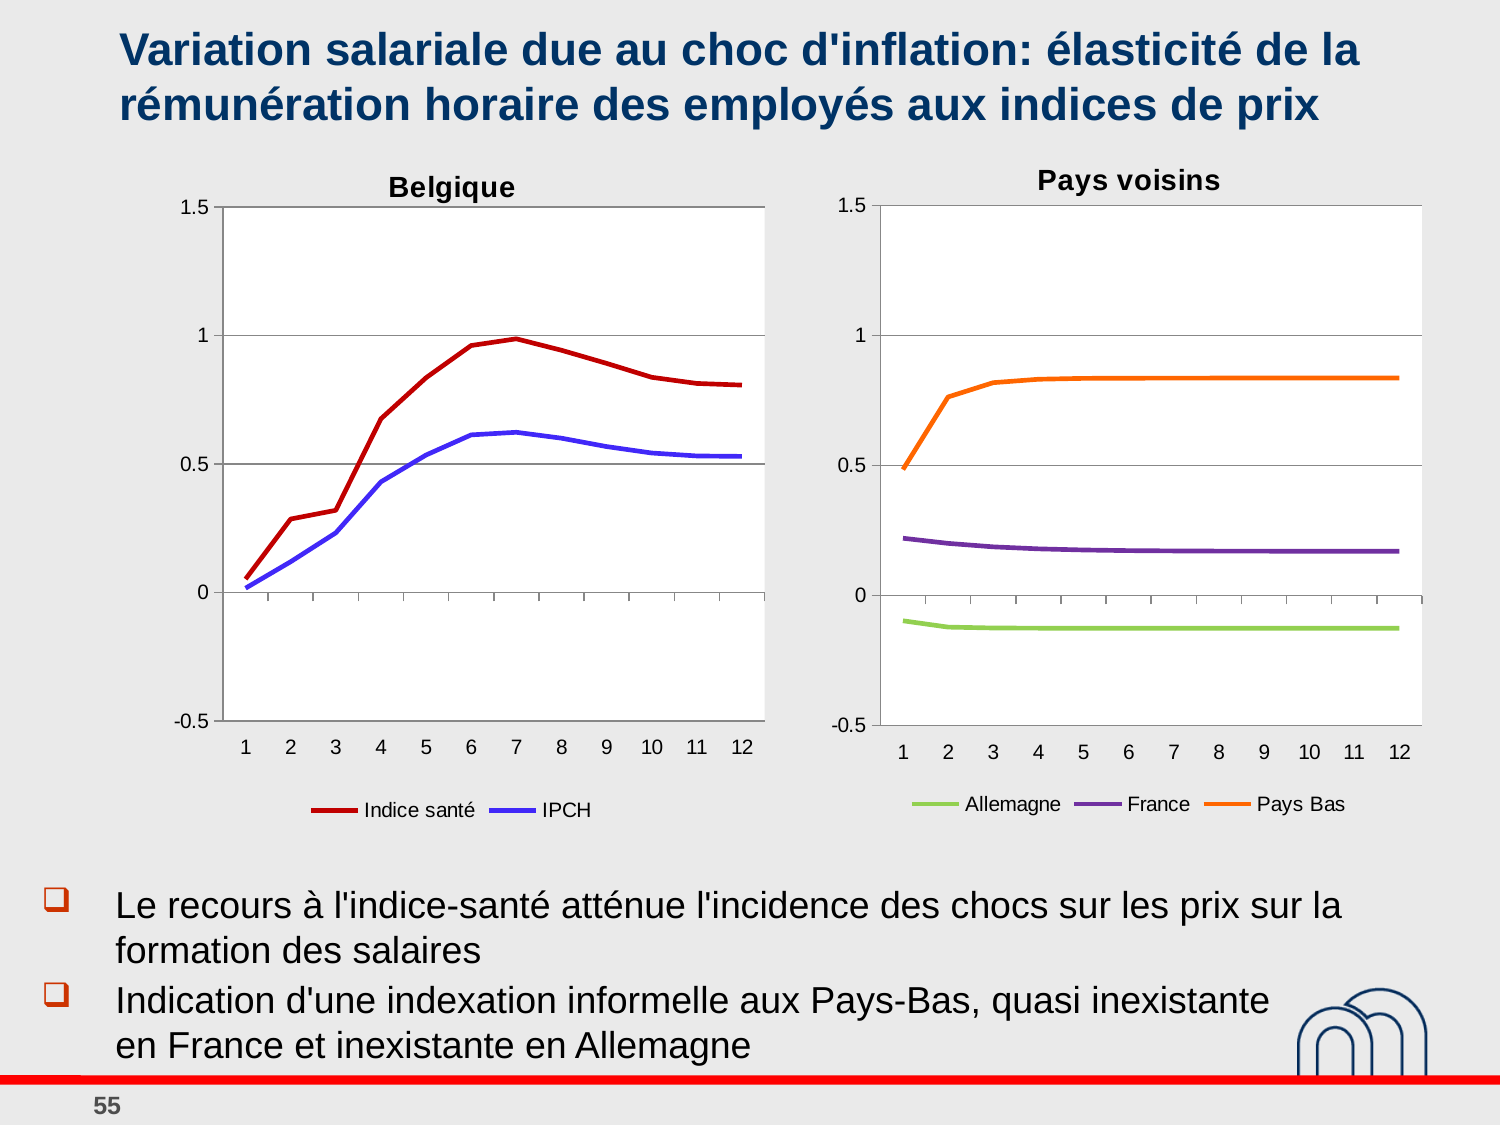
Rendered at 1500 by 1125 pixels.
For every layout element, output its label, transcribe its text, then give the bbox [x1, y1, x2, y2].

title Variation salariale due au choc d'inflation: élasticité de la rémunération horaire des employés aux indices de prix [103, 11, 1430, 110]
text_box Le recours à l'indice-santé atténue l'incidence des chocs sur les prix sur la formation des salaires Indication d'une indexation informelle aux Pays-Bas, quasi inexistante en France et inexistante en Allemagne [26, 874, 1465, 1022]
slide_number 55 [41, 1081, 174, 1125]
chart [812, 125, 1446, 823]
chart [134, 132, 767, 829]
picture [1297, 1022, 1429, 1075]
